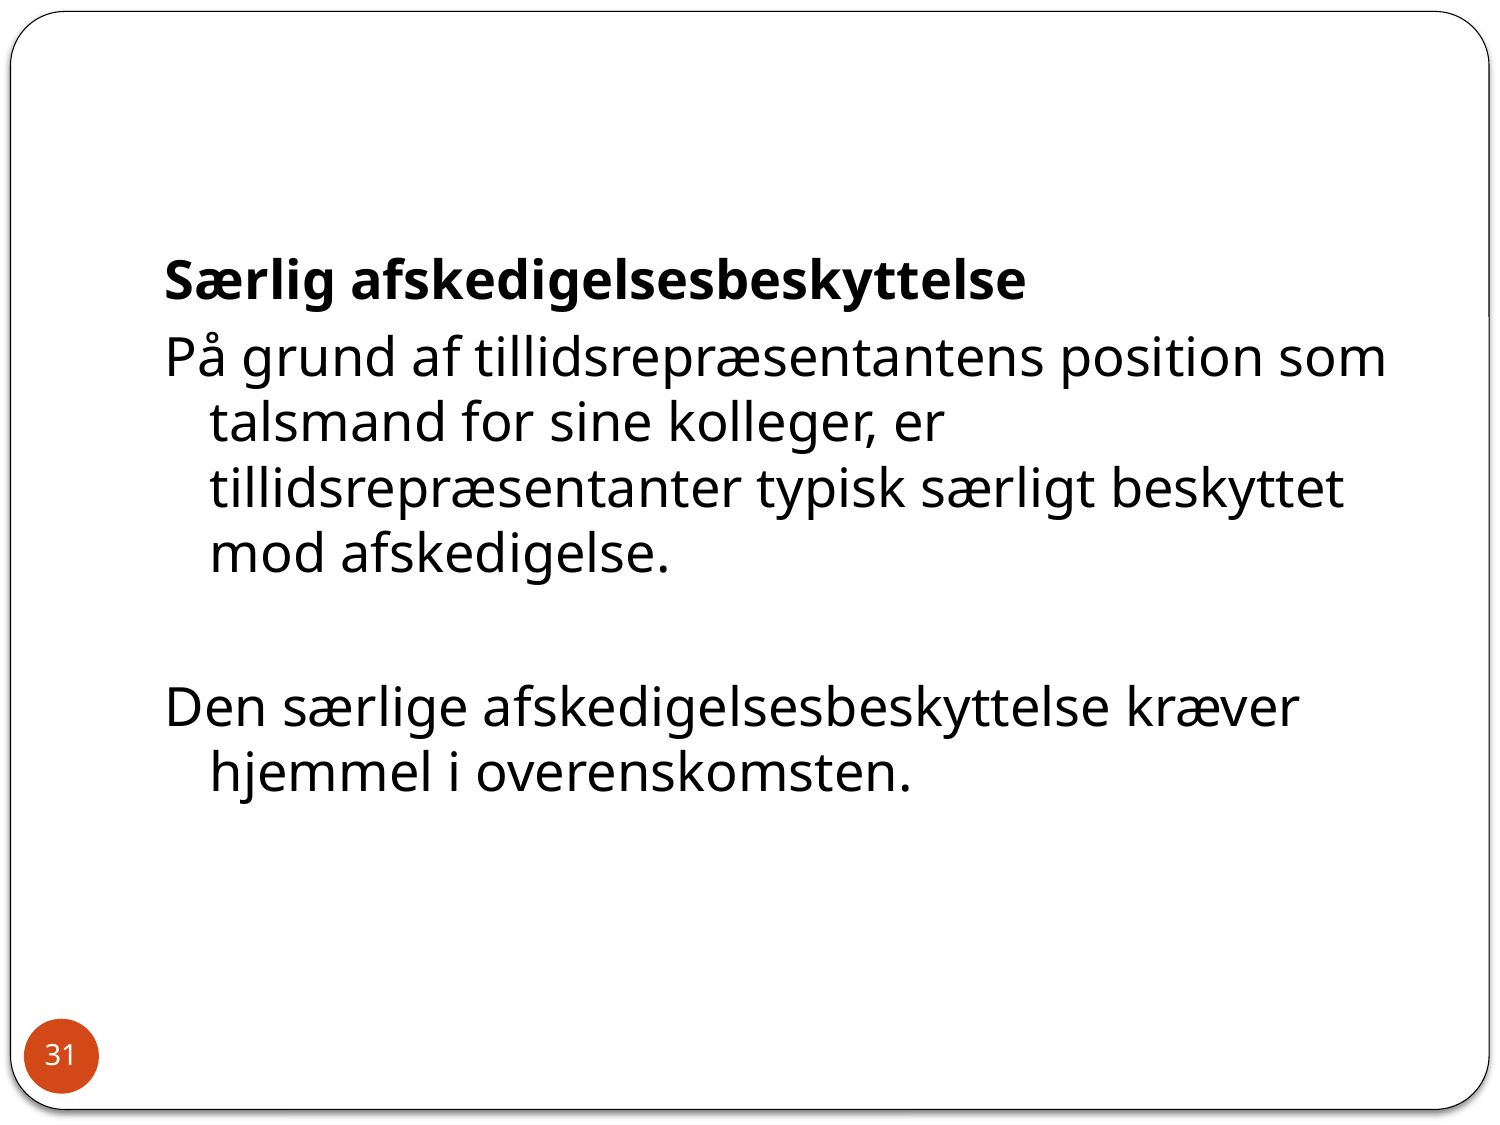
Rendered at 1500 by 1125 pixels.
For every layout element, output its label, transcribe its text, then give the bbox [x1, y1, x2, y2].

list Særlig afskedigelsesbeskyttelse På grund af tillidsrepræsentantens position som talsmand for sine kolleger, er tillidsrepræsentanter typisk særligt beskyttet mod afskedigelse. Den særlige afskedigelsesbeskyttelse kræver hjemmel i overenskomsten. [150, 160, 1425, 988]
slide_number 31 [23, 1018, 99, 1094]
